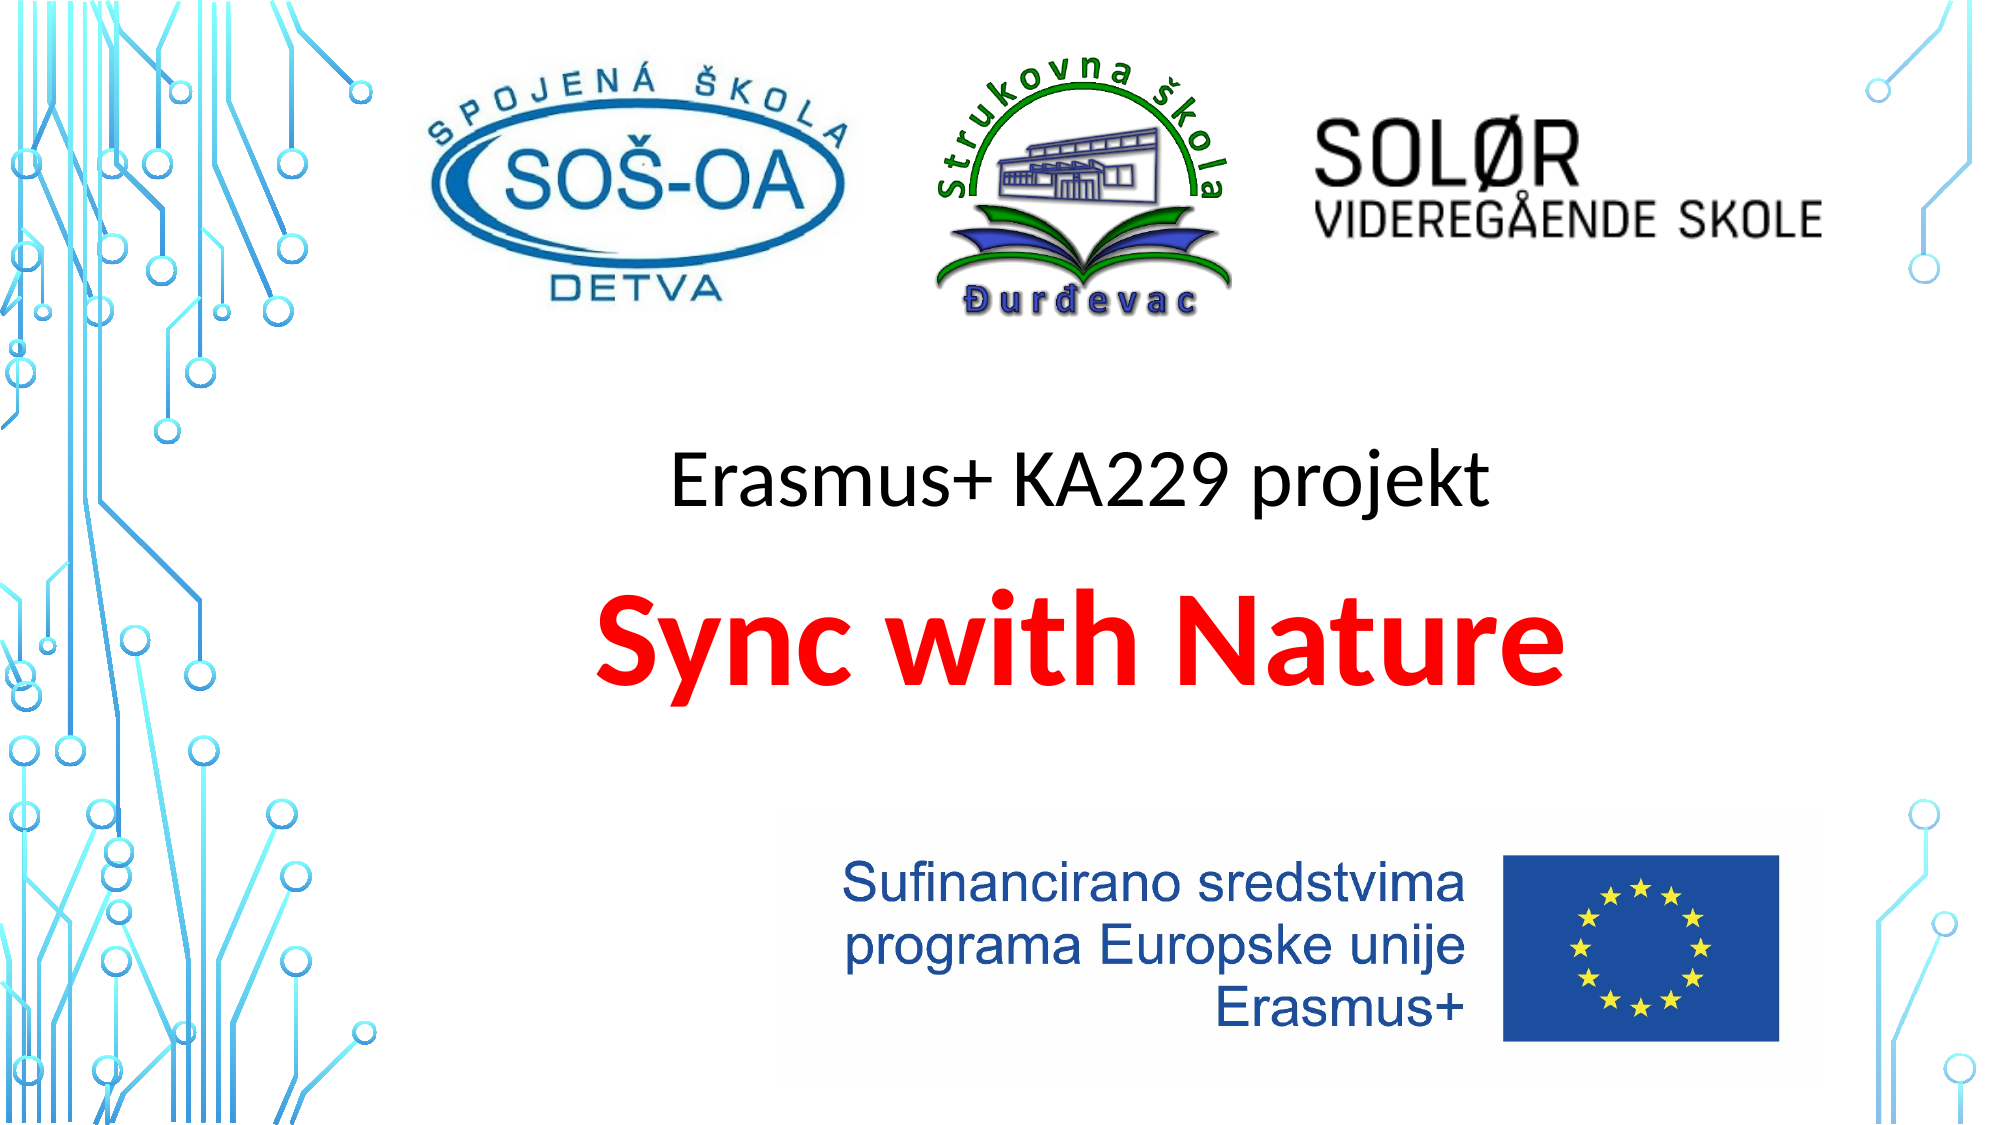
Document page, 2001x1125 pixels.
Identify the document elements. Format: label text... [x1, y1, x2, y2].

picture [779, 808, 1823, 1087]
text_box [1300, 90, 1847, 273]
picture [933, 47, 1232, 345]
picture [414, 39, 864, 314]
text_box Erasmus+ KA229 projekt Sync with Nature [272, 415, 1890, 721]
